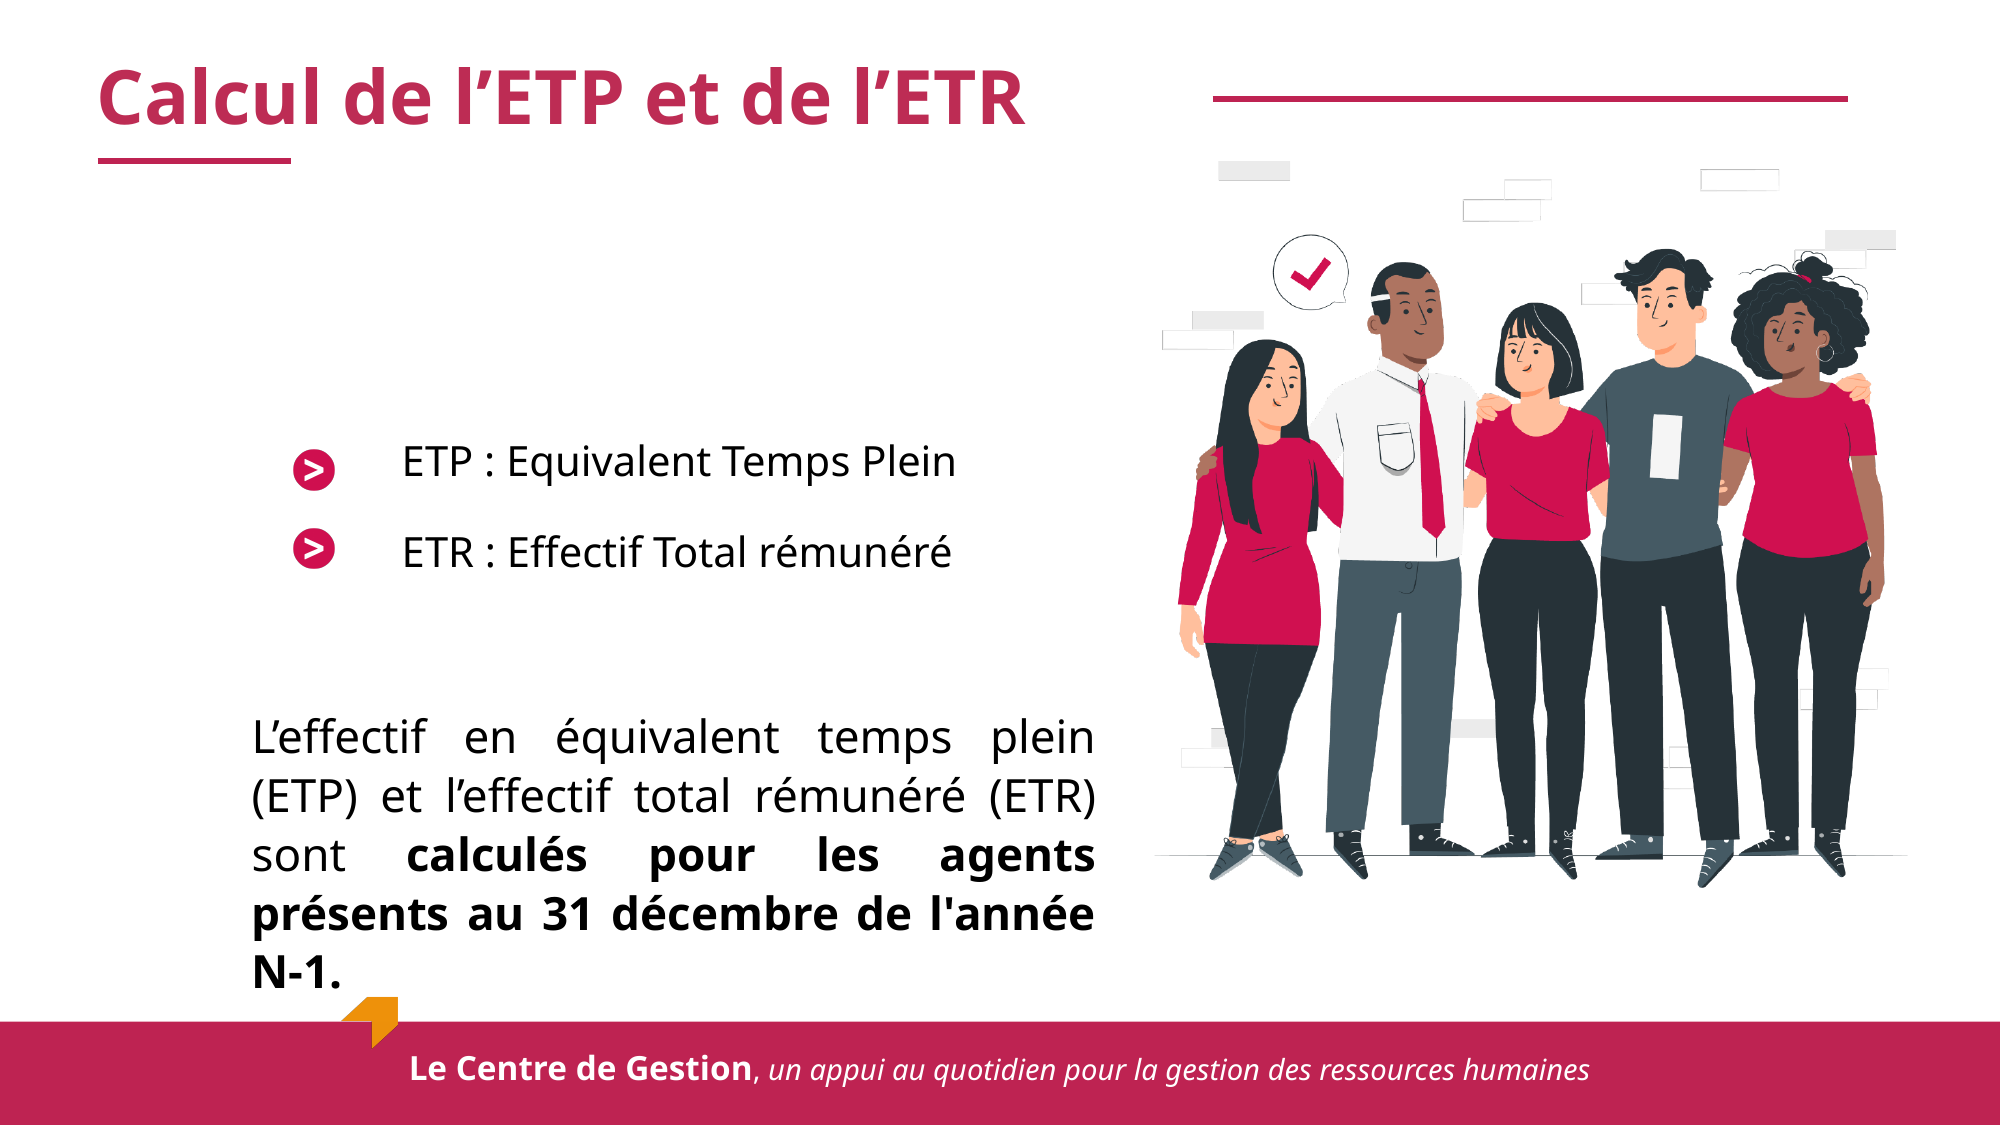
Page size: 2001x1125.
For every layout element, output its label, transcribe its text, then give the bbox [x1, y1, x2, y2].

picture [289, 524, 339, 573]
picture [1154, 161, 1908, 888]
list ETP : Equivalent Temps Plein ETR : Effectif Total rémunéré L’effectif en équivalent temps plein (ETP) et l’effectif total rémunéré (ETR) sont calculés pour les agents présents au 31 décembre de l'année N-1. [199, 255, 1112, 926]
picture [289, 445, 339, 495]
picture [341, 995, 398, 1051]
text_box Calcul de l’ETP et de l’ETR [81, 52, 1908, 225]
